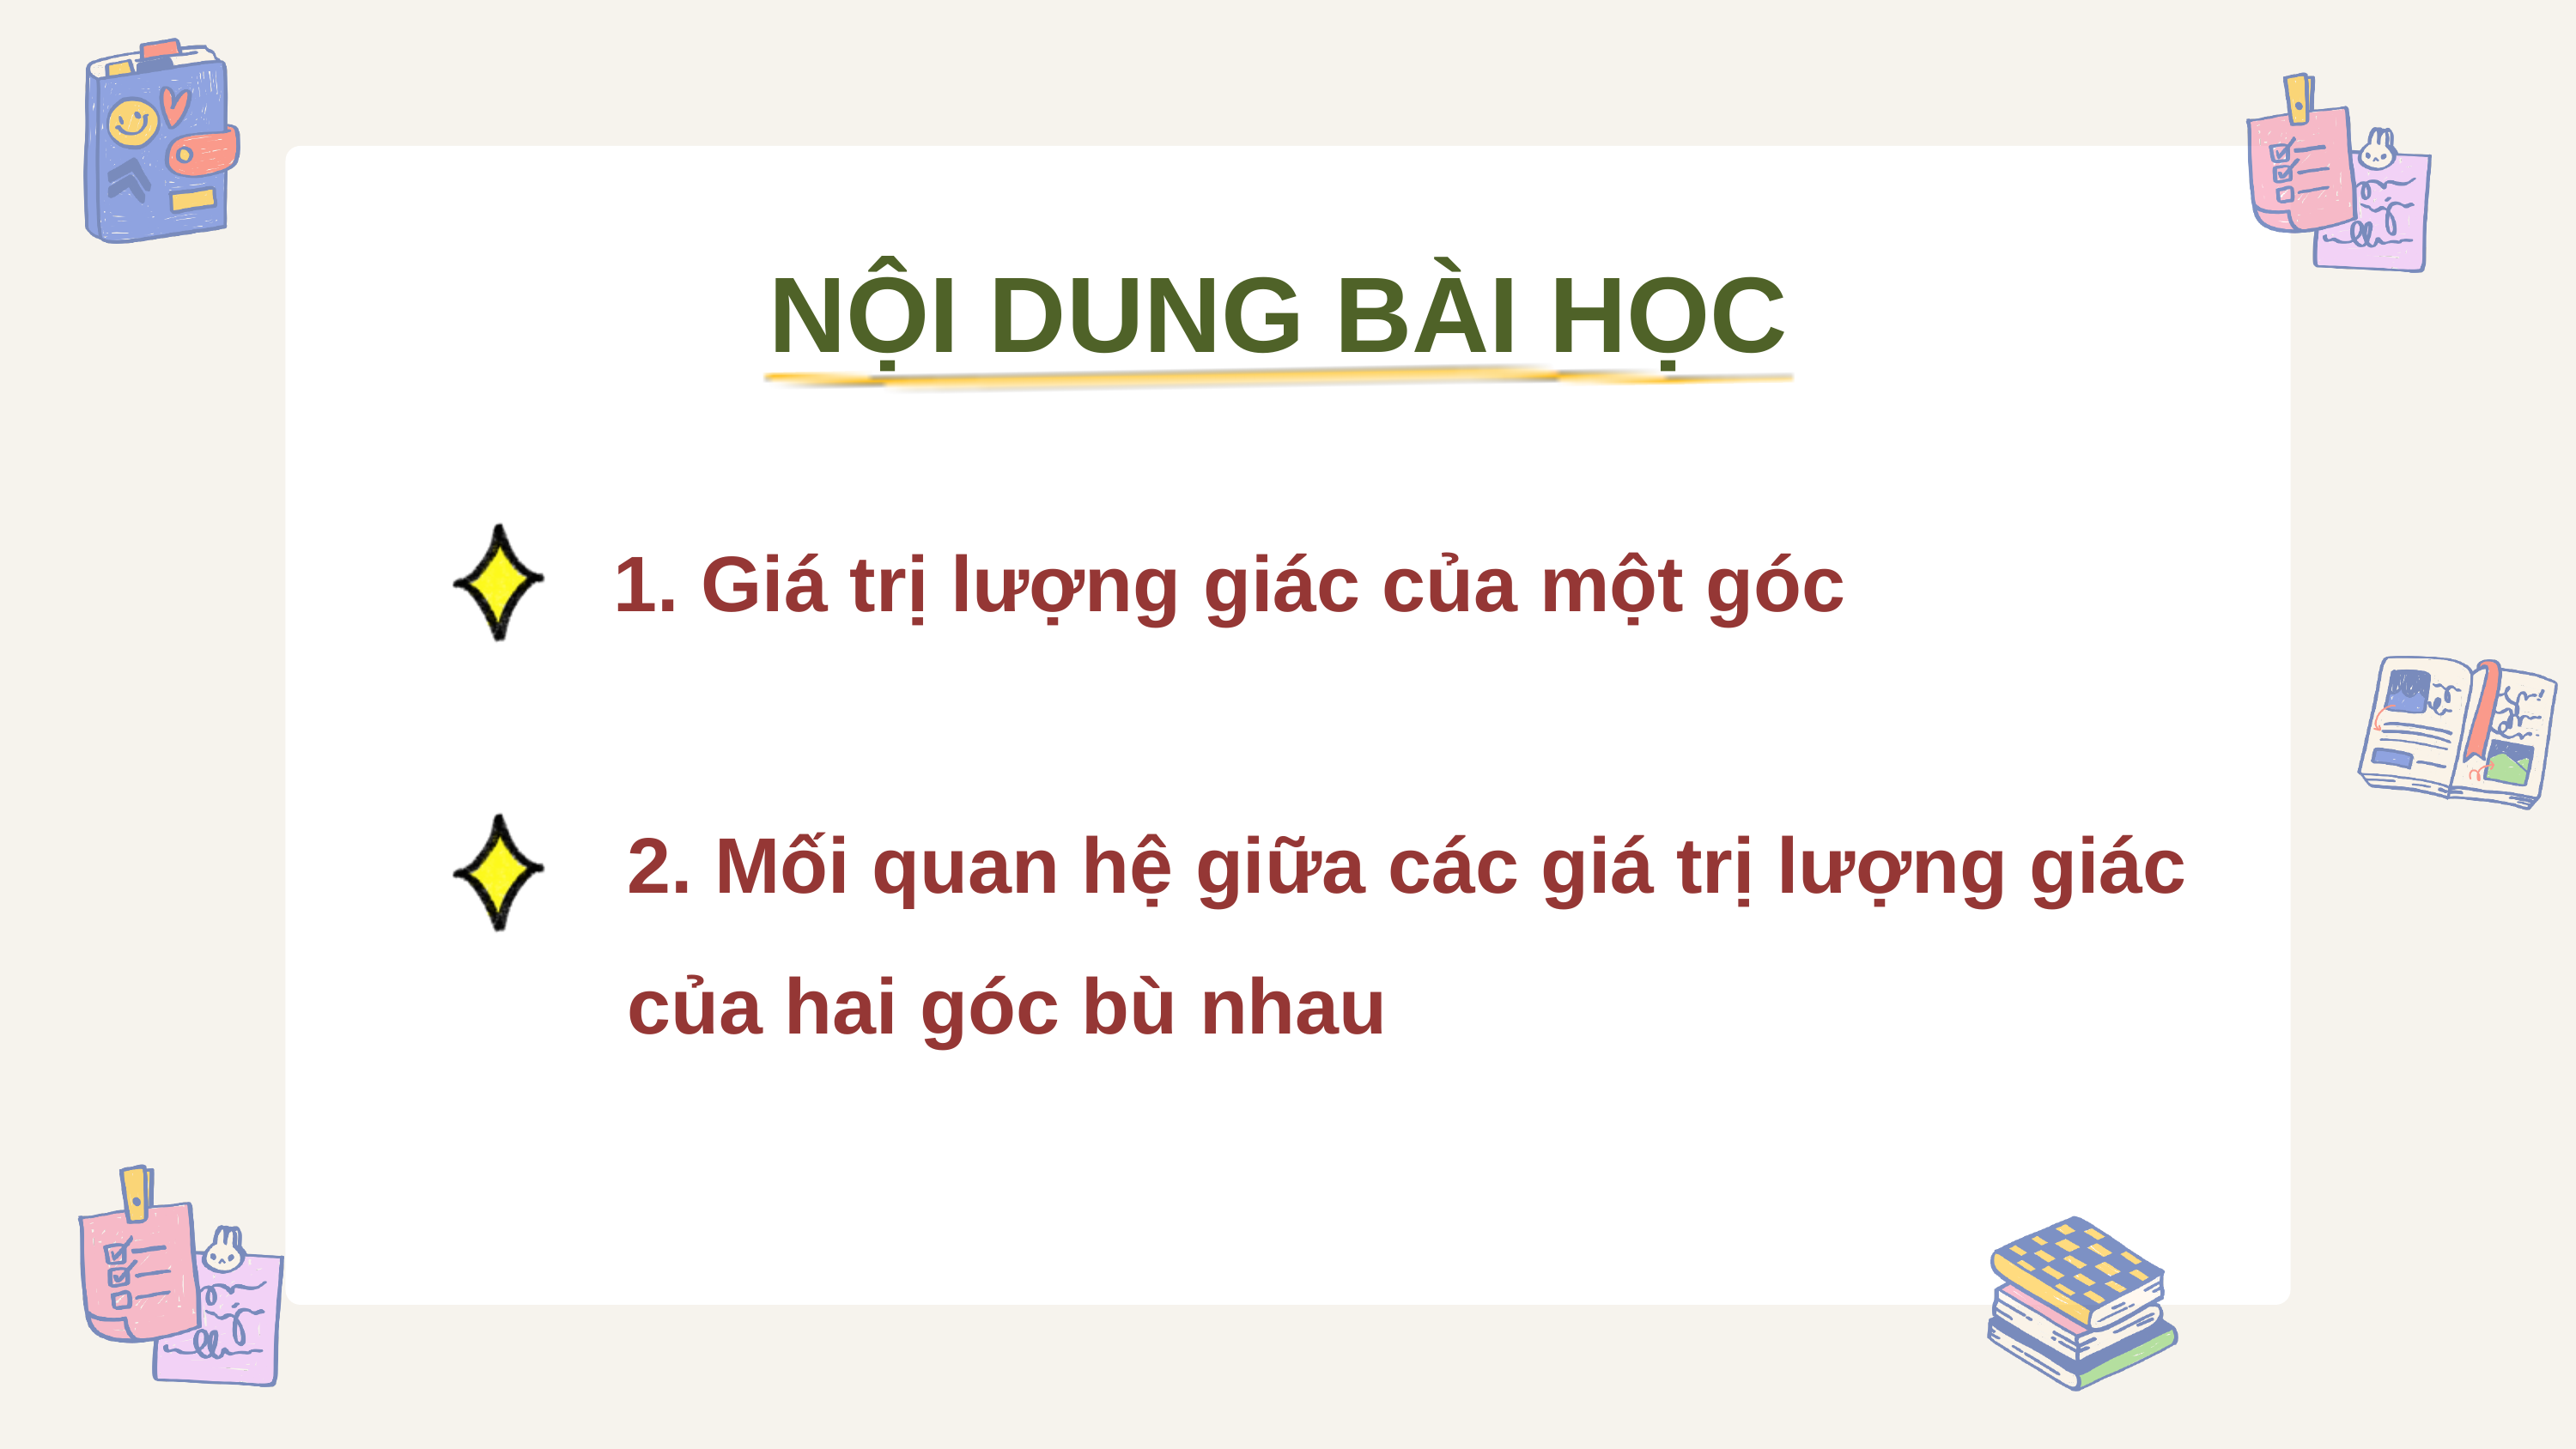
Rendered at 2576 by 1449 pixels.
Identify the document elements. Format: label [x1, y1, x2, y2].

picture [2357, 656, 2558, 811]
picture [452, 509, 561, 652]
picture [762, 362, 1795, 392]
text_box [285, 145, 2291, 1306]
picture [83, 38, 240, 244]
picture [77, 1163, 284, 1388]
picture [2245, 72, 2432, 273]
picture [1987, 1216, 2179, 1392]
picture [452, 800, 561, 943]
